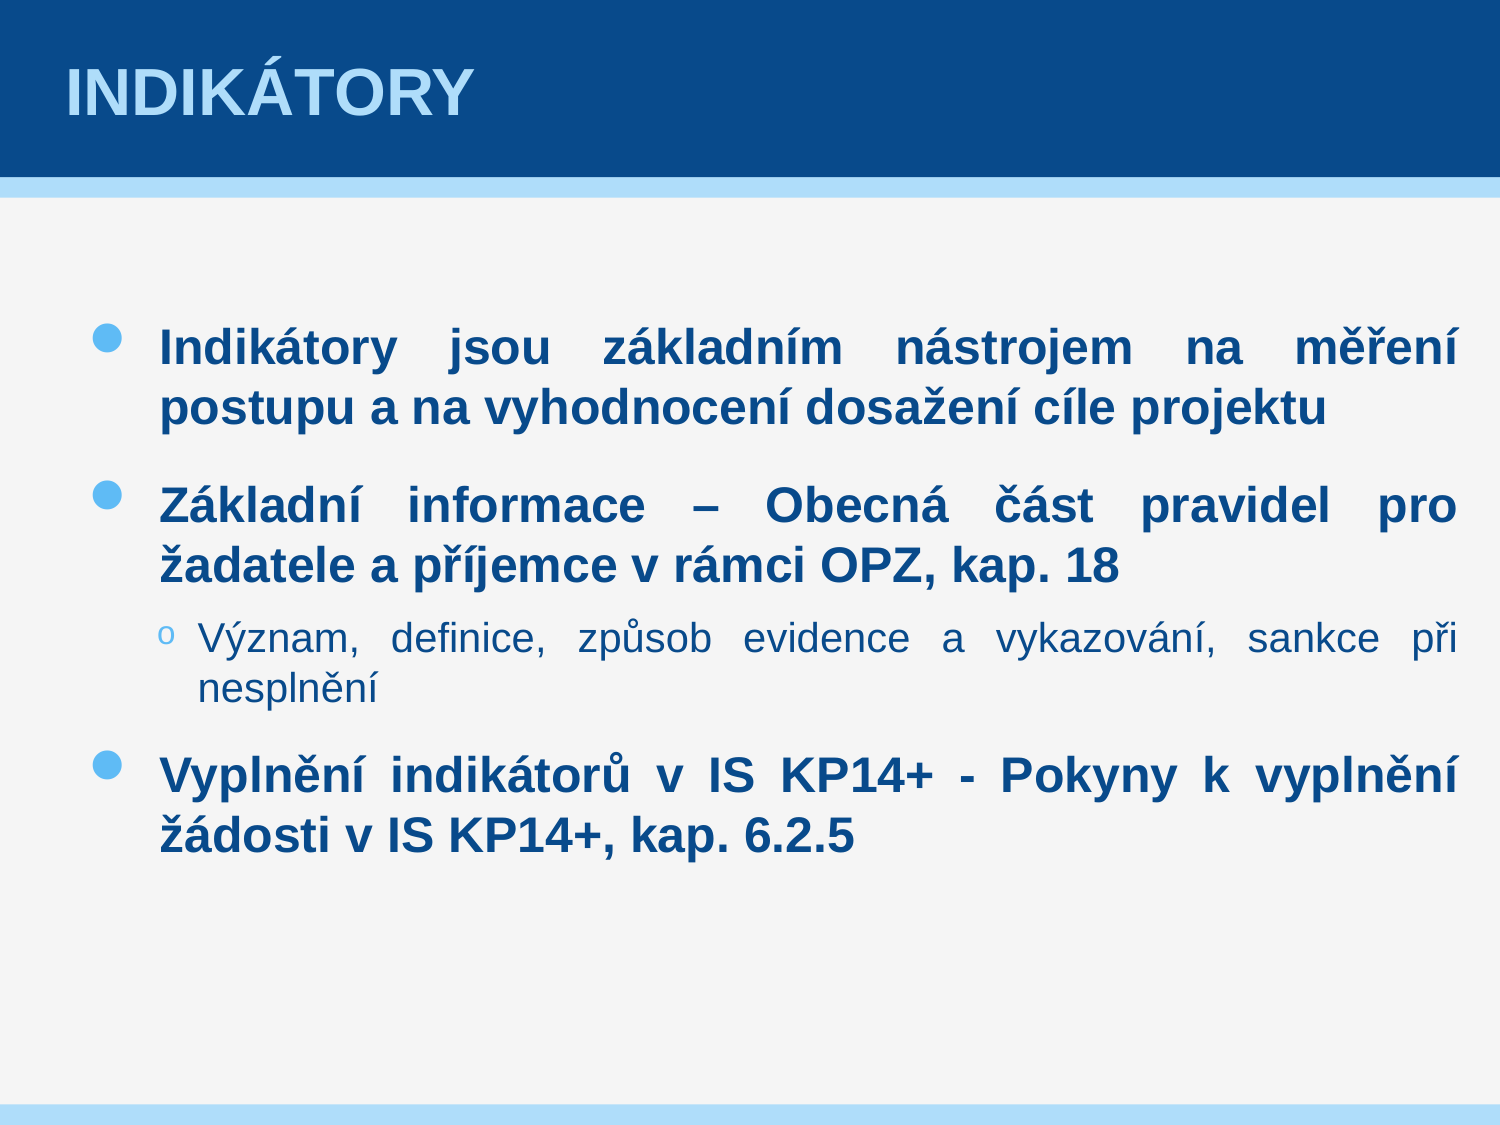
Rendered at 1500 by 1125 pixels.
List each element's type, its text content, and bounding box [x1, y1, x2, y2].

list Indikátory jsou základním nástrojem na měření postupu a na vyhodnocení dosažení cíle projektu Základní informace – Obecná část pravidel pro žadatele a příjemce v rámci OPZ, kap. 18 Význam, definice, způsob evidence a vykazování, sankce při nesplnění Vyplnění indikátorů v IS KP14+ - Pokyny k vyplnění žádosti v IS KP14+, kap. 6.2.5 [88, 314, 1459, 953]
title Indikátory [59, 0, 1441, 178]
